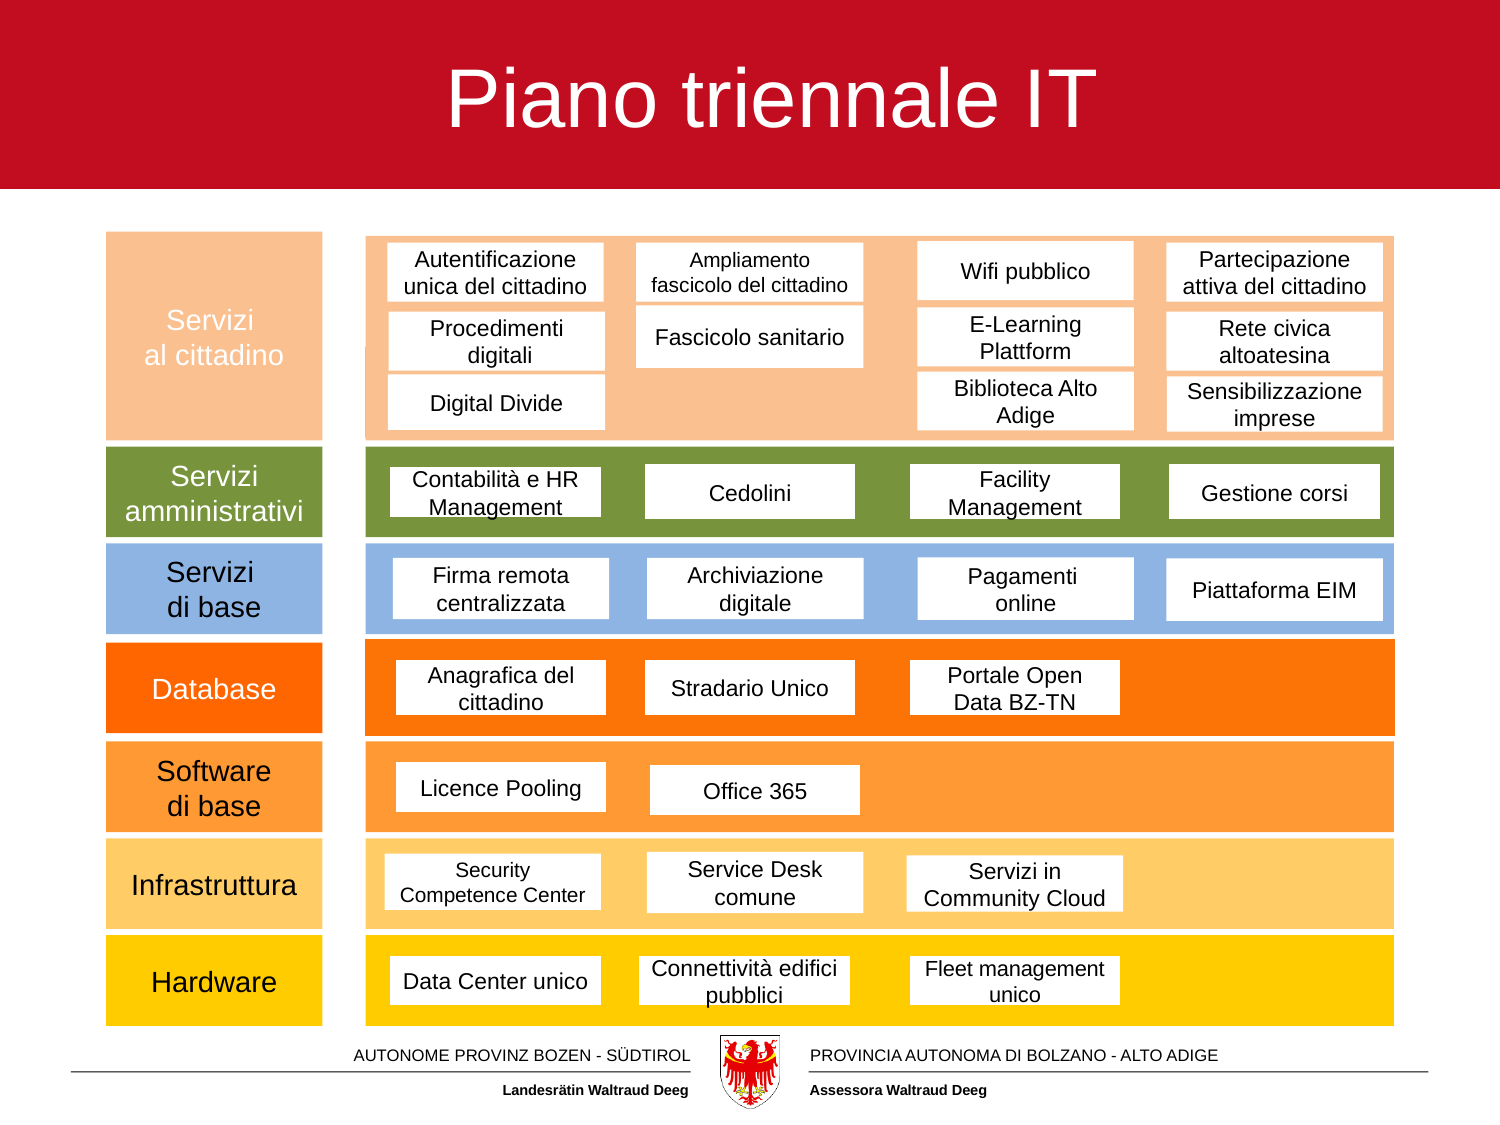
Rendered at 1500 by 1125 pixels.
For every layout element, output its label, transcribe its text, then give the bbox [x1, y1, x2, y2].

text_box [105, 231, 1394, 1027]
picture [720, 1035, 780, 1109]
title Piano triennale IT [0, 0, 1500, 189]
